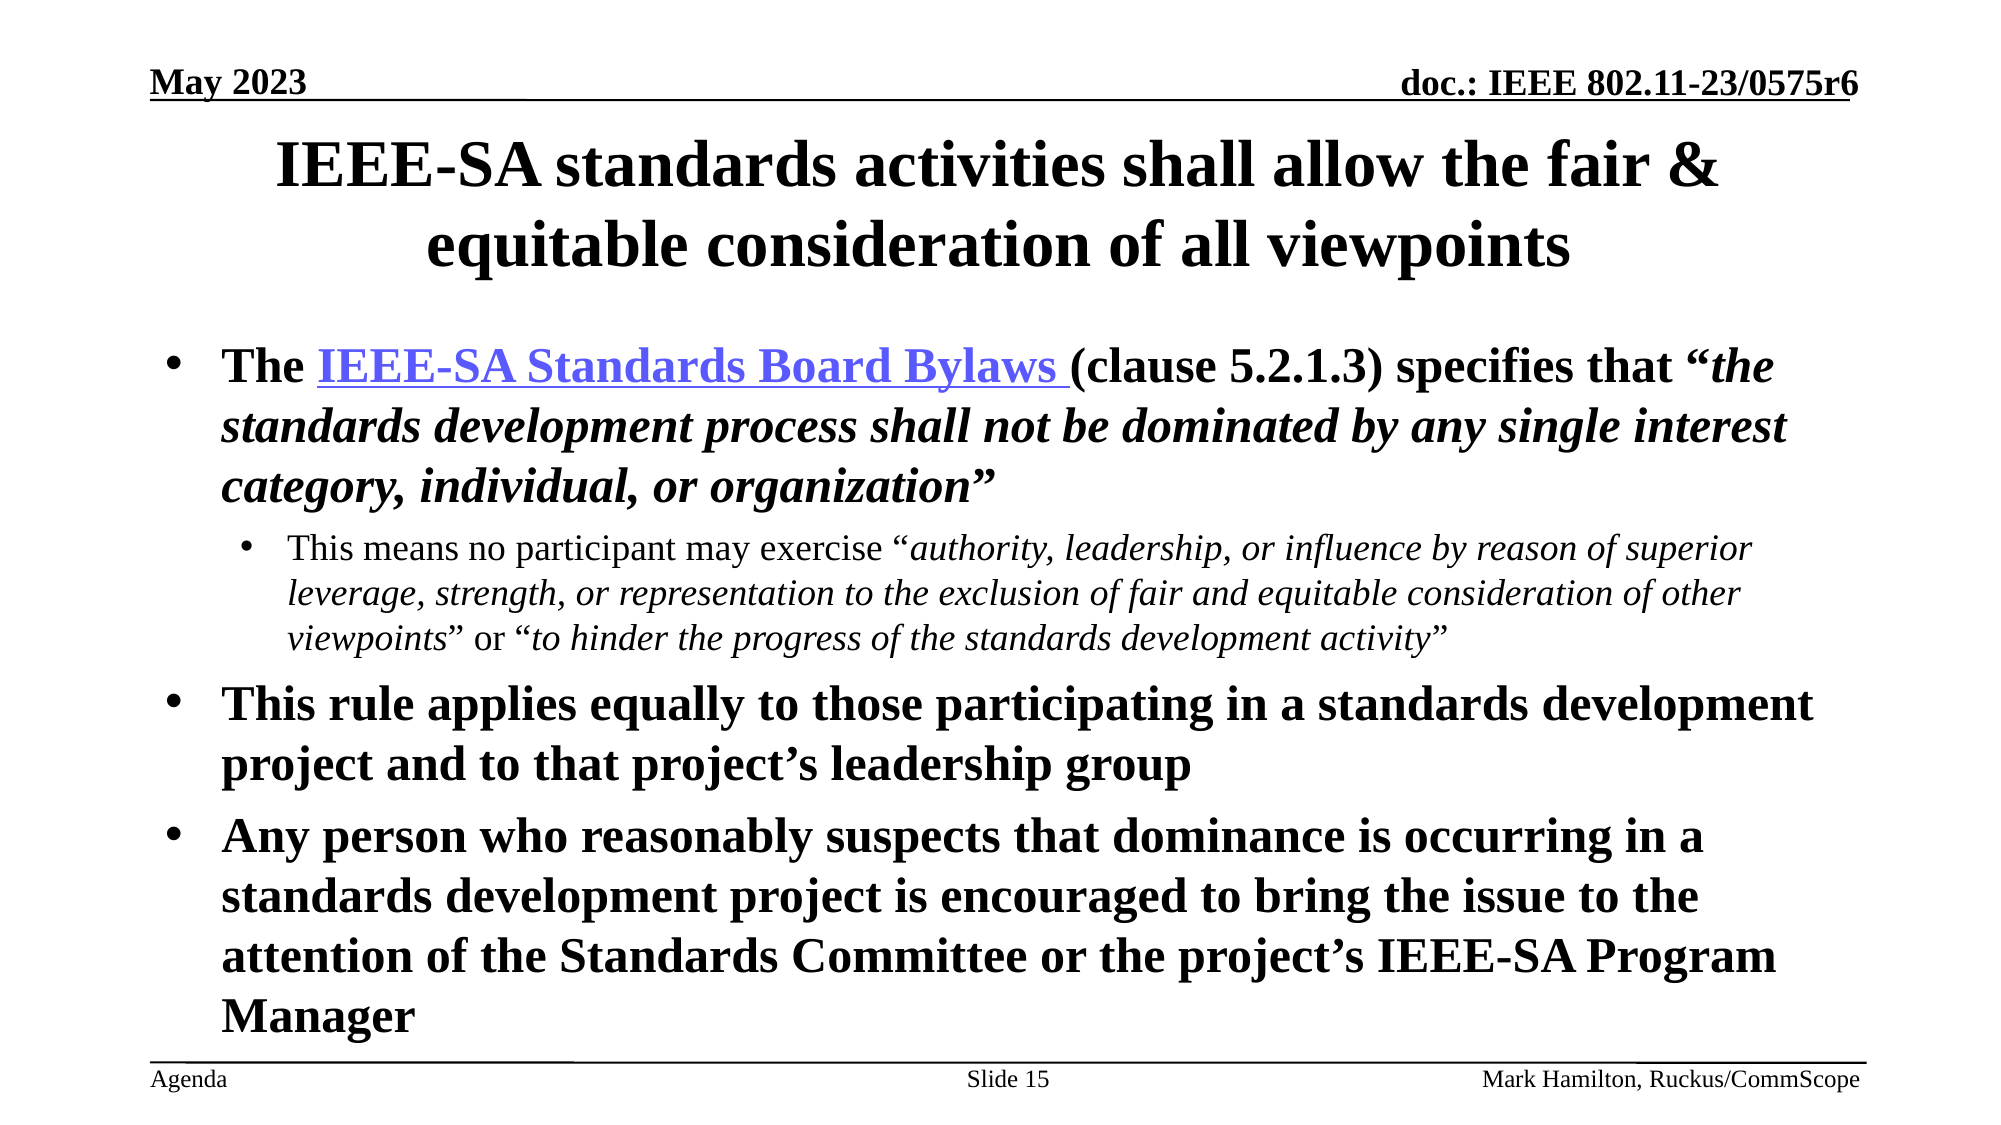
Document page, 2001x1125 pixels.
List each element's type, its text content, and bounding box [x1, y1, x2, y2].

title IEEE-SA standards activities shall allow the fair & equitable consideration of all viewpoints [149, 112, 1850, 288]
list The IEEE-SA Standards Board Bylaws (clause 5.2.1.3) specifies that “the standards development process shall not be dominated by any single interest category, individual, or organization” This means no participant may exercise “authority, leadership, or influence by reason of superior leverage, strength, or representation to the exclusion of fair and equitable consideration of other viewpoints” or “to hinder the progress of the standards development activity” This rule applies equally to those participating in a standards development project and to that project’s leadership group Any person who reasonably suspects that dominance is occurring in a standards development project is encouraged to bring the issue to the attention of the Standards Committee or the project’s IEEE-SA Program Manager [149, 324, 1850, 1000]
slide_number Slide 15 [950, 1061, 1067, 1123]
